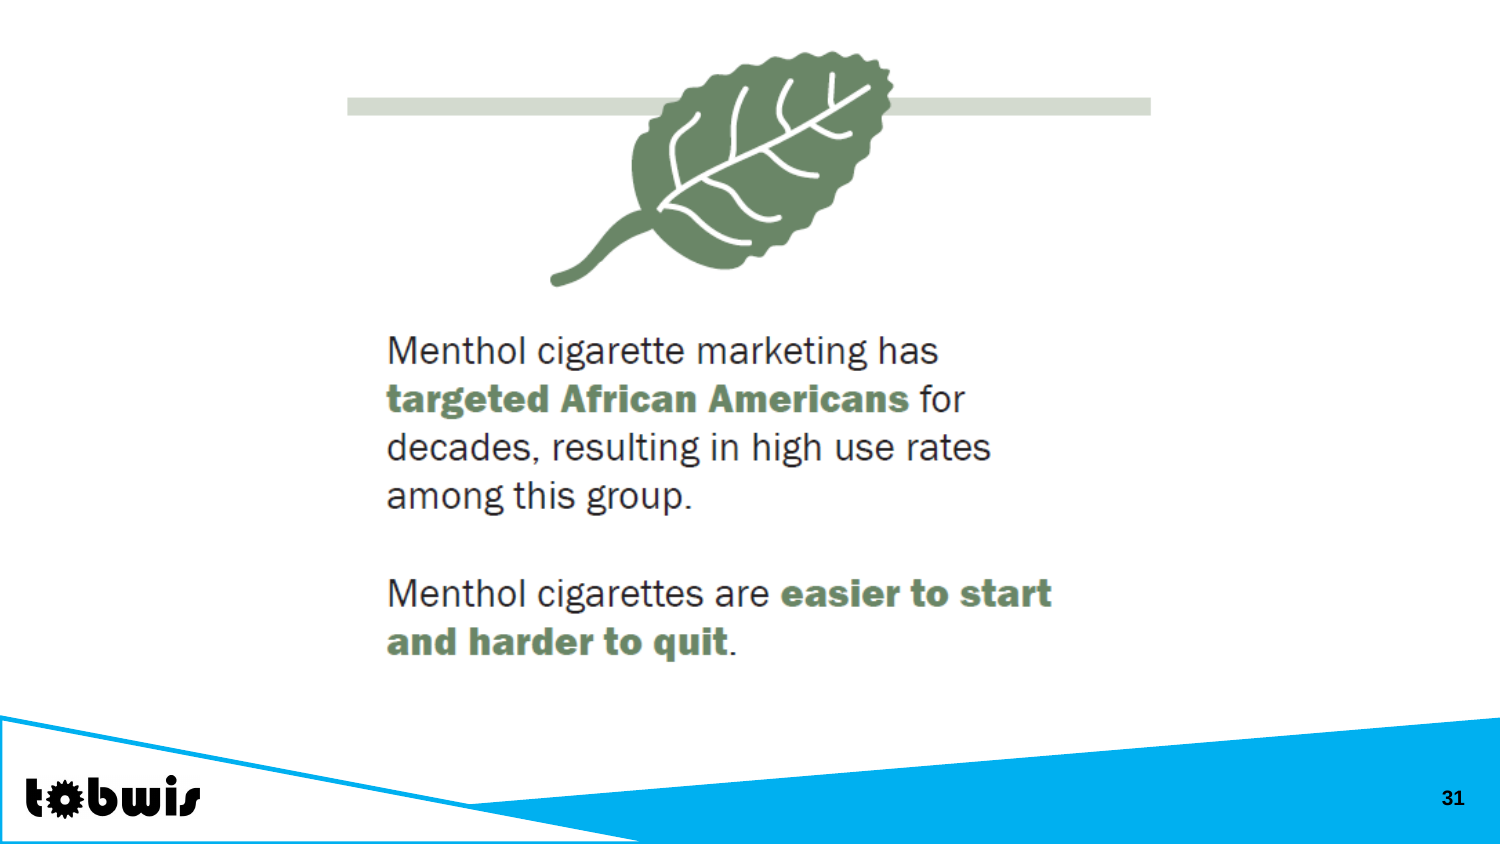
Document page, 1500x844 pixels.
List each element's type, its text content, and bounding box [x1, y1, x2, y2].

picture [331, 44, 1169, 680]
picture [26, 775, 200, 819]
slide_number 31 [1389, 764, 1480, 830]
